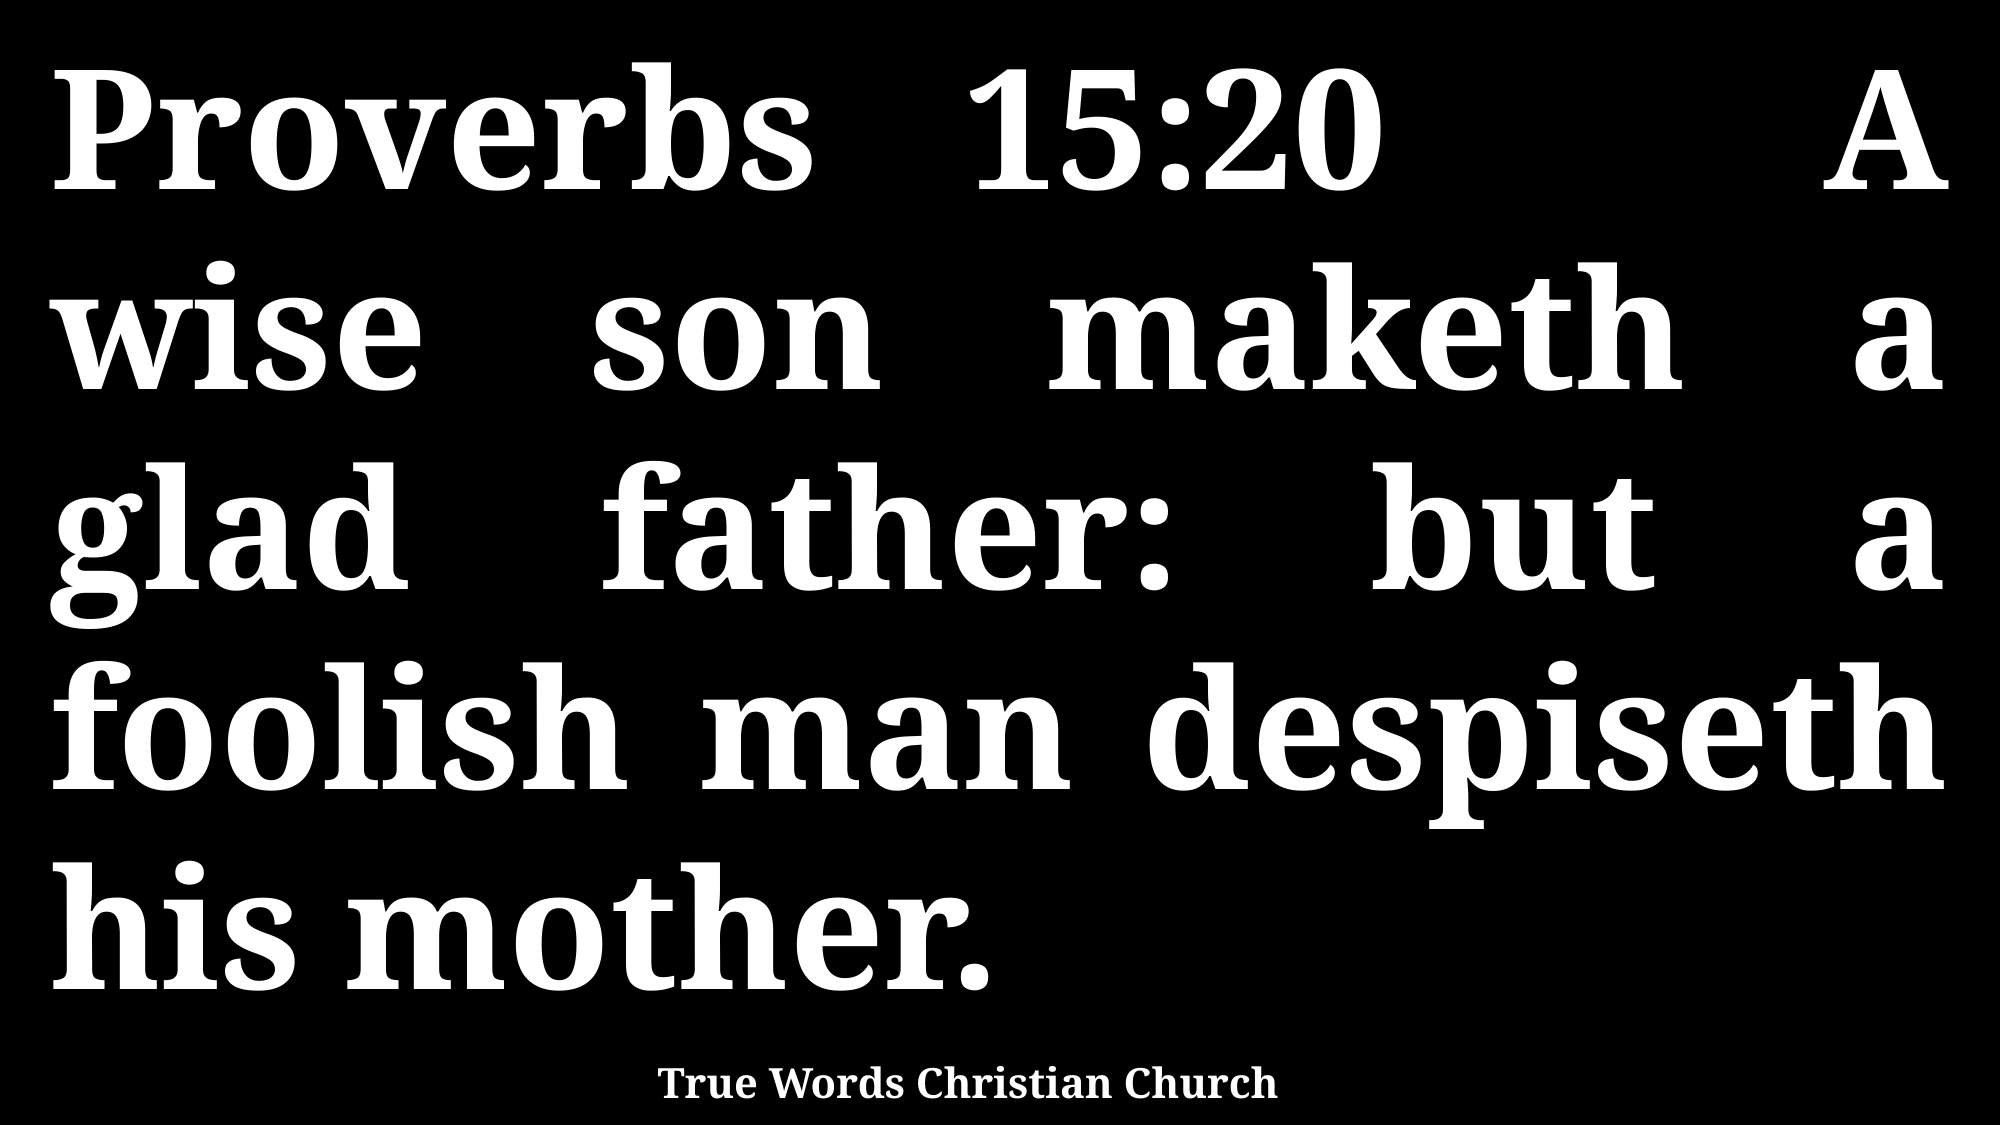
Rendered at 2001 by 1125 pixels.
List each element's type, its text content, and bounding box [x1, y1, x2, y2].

text_box Proverbs 15:20 A wise son maketh a glad father: but a foolish man despiseth his mother. [35, 15, 1965, 1031]
text_box True Words Christian Church [642, 1049, 1294, 1114]
